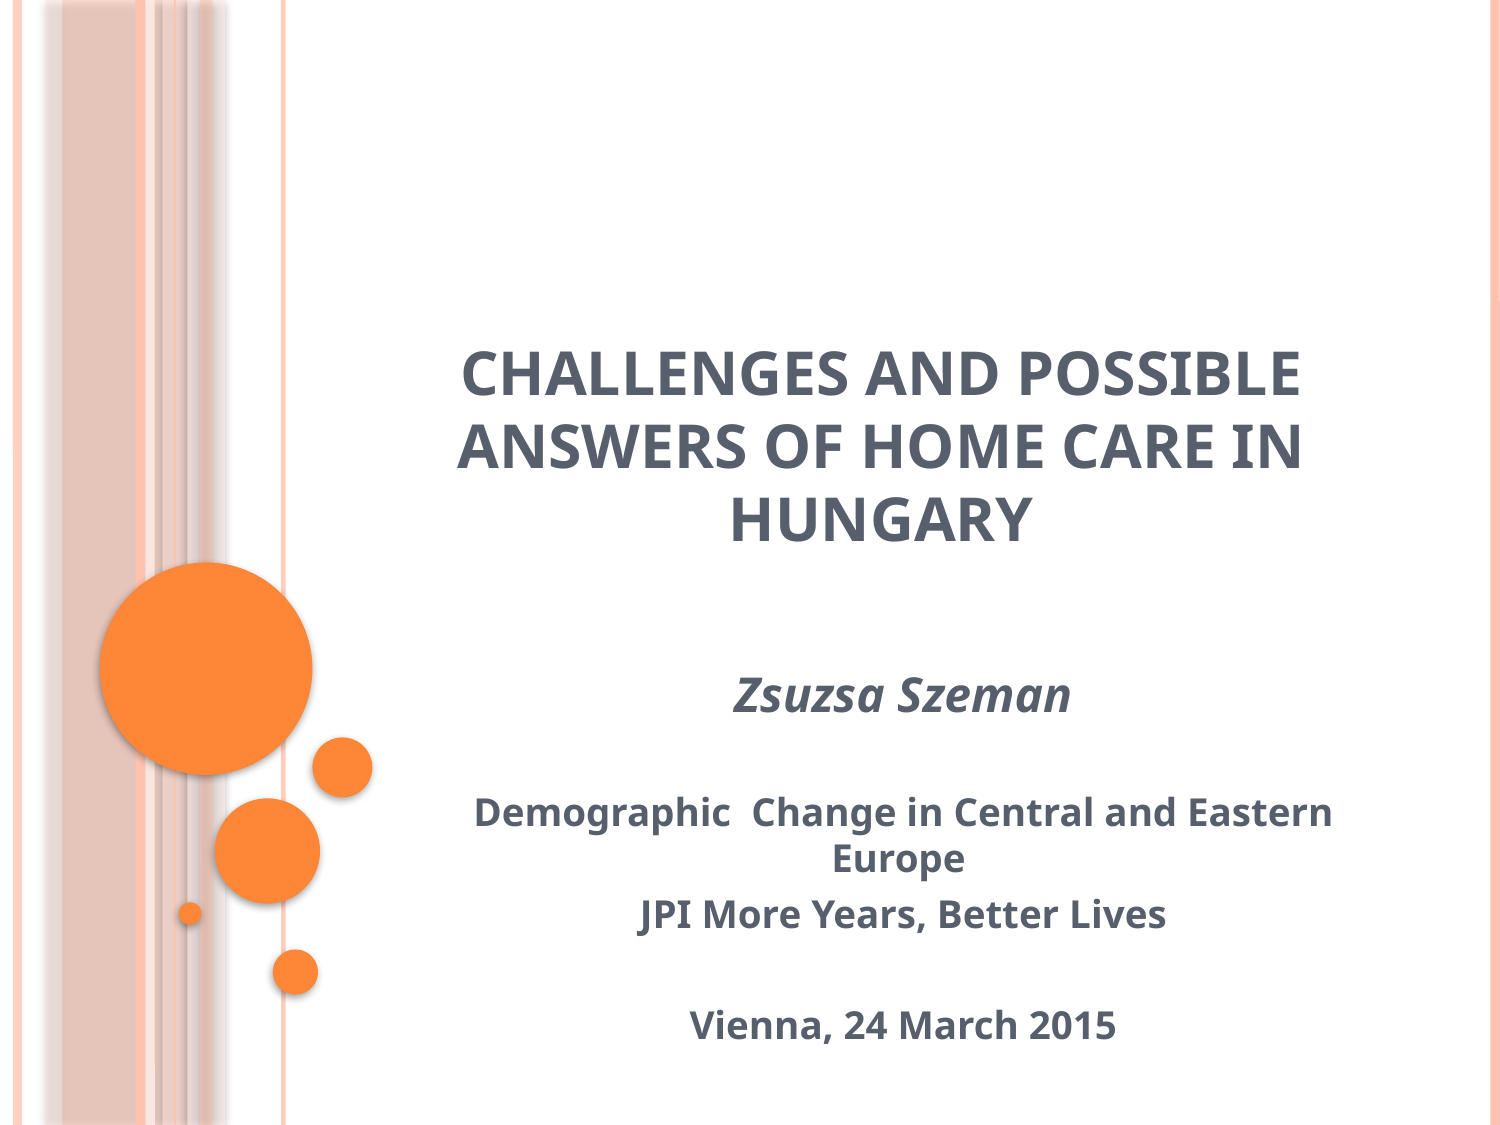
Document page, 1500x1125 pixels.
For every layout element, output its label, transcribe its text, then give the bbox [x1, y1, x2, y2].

subtitle Zsuzsa Szeman Demographic Change in Central and Eastern Europe JPI More Years, Better Lives Vienna, 24 March 2015 [419, 656, 1388, 1059]
title Challenges and Possible Answers of Home Care in Hungary [375, 326, 1388, 634]
